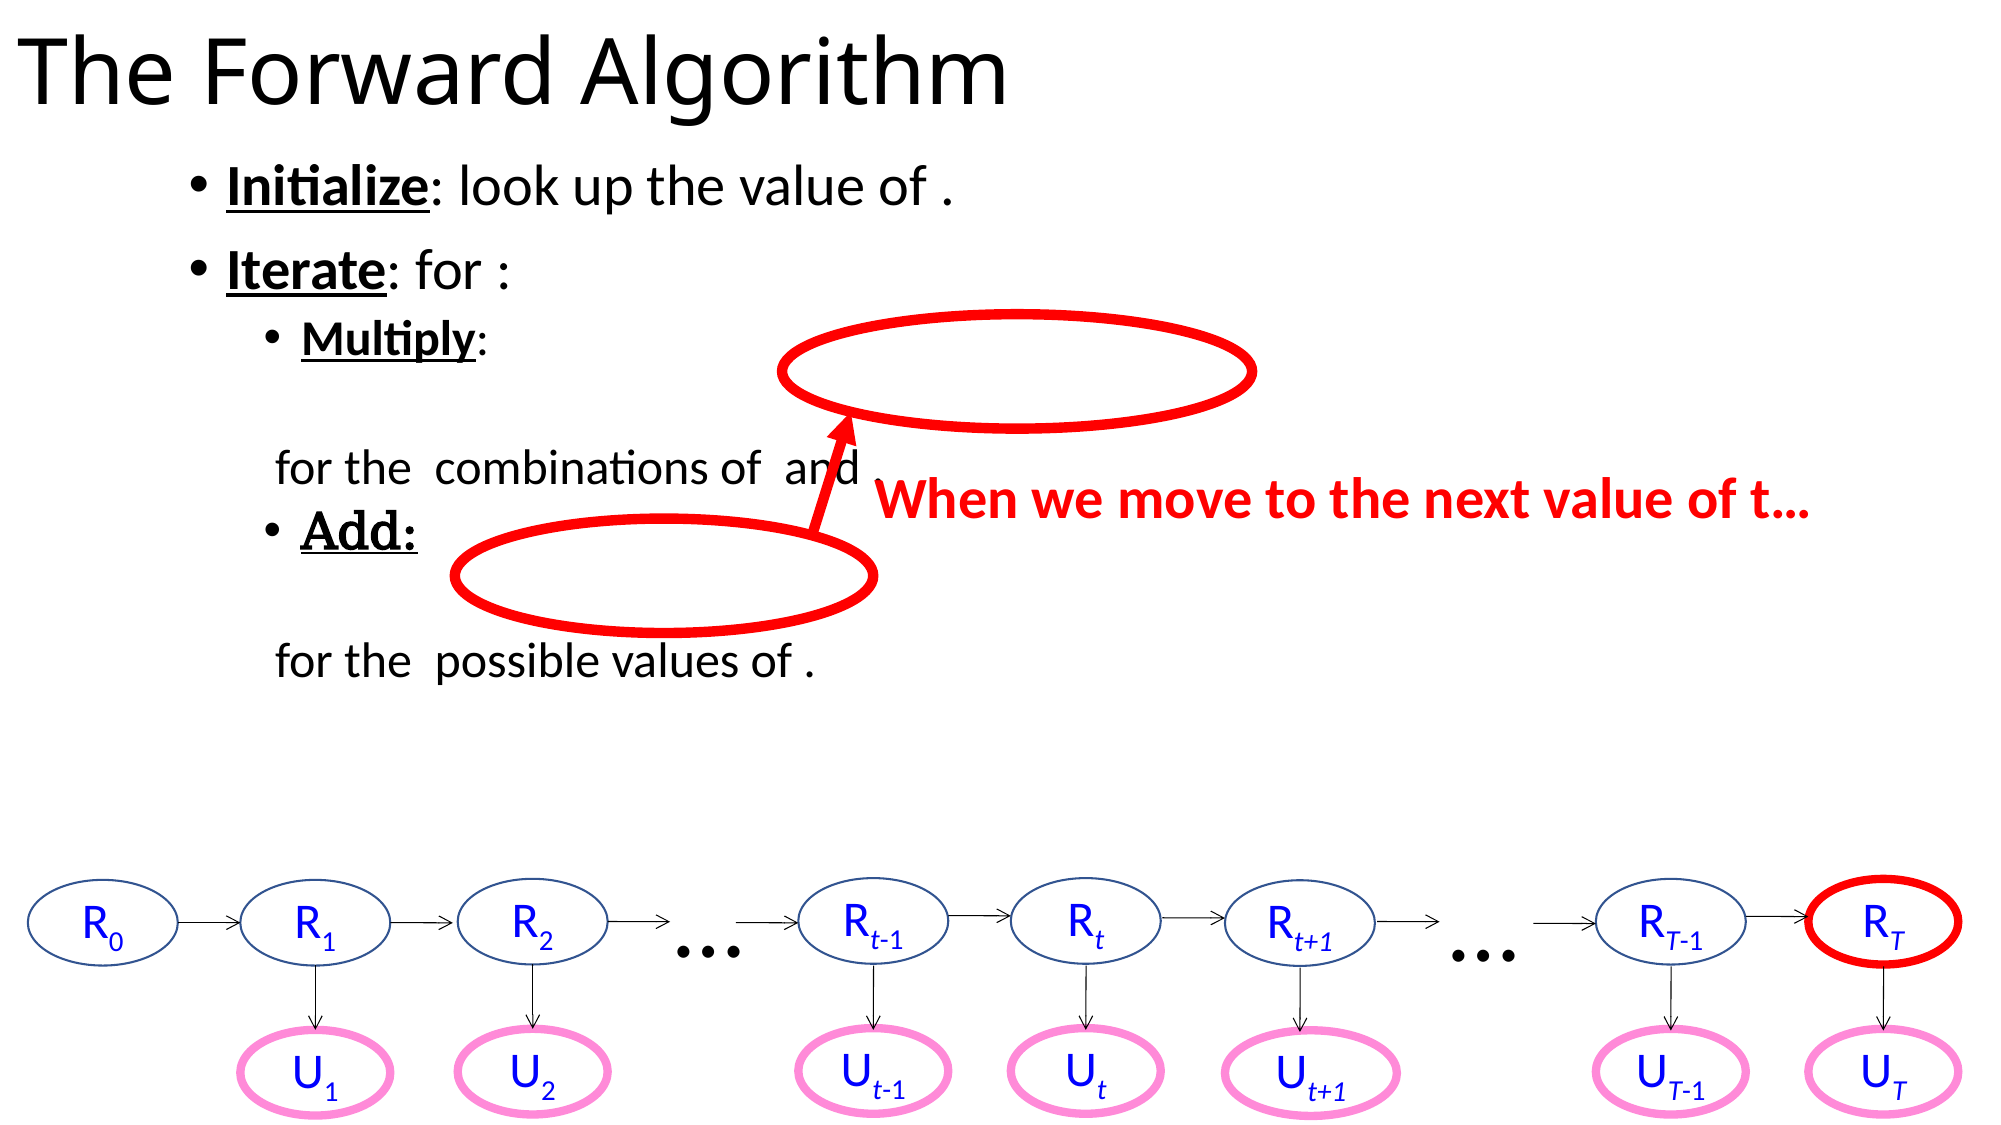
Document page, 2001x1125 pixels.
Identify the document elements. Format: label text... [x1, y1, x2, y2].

text_box … [660, 849, 759, 985]
text_box Rt+1 [1223, 879, 1376, 967]
title The Forward Algorithm [2, 9, 1934, 140]
text_box U2 [456, 1027, 609, 1116]
text_box RT-1 [1594, 877, 1747, 966]
text_box Ut [1009, 1027, 1162, 1115]
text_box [811, 411, 851, 536]
text_box Ut-1 [797, 1027, 950, 1115]
text_box UT [1807, 1027, 1960, 1116]
text_box Rt-1 [797, 877, 950, 965]
text_box Rt [1009, 877, 1162, 965]
text_box [780, 313, 1254, 430]
text_box R1 [239, 878, 392, 967]
text_box When we move to the next value of t… [859, 453, 1828, 538]
text_box … [1434, 853, 1534, 989]
text_box Ut+1 [1223, 1029, 1398, 1117]
text_box U1 [239, 1028, 392, 1117]
text_box R0 [26, 878, 179, 967]
text_box UT-1 [1594, 1027, 1747, 1116]
text_box RT [1807, 877, 1960, 966]
text_box [453, 517, 875, 635]
text_box R2 [456, 877, 609, 966]
